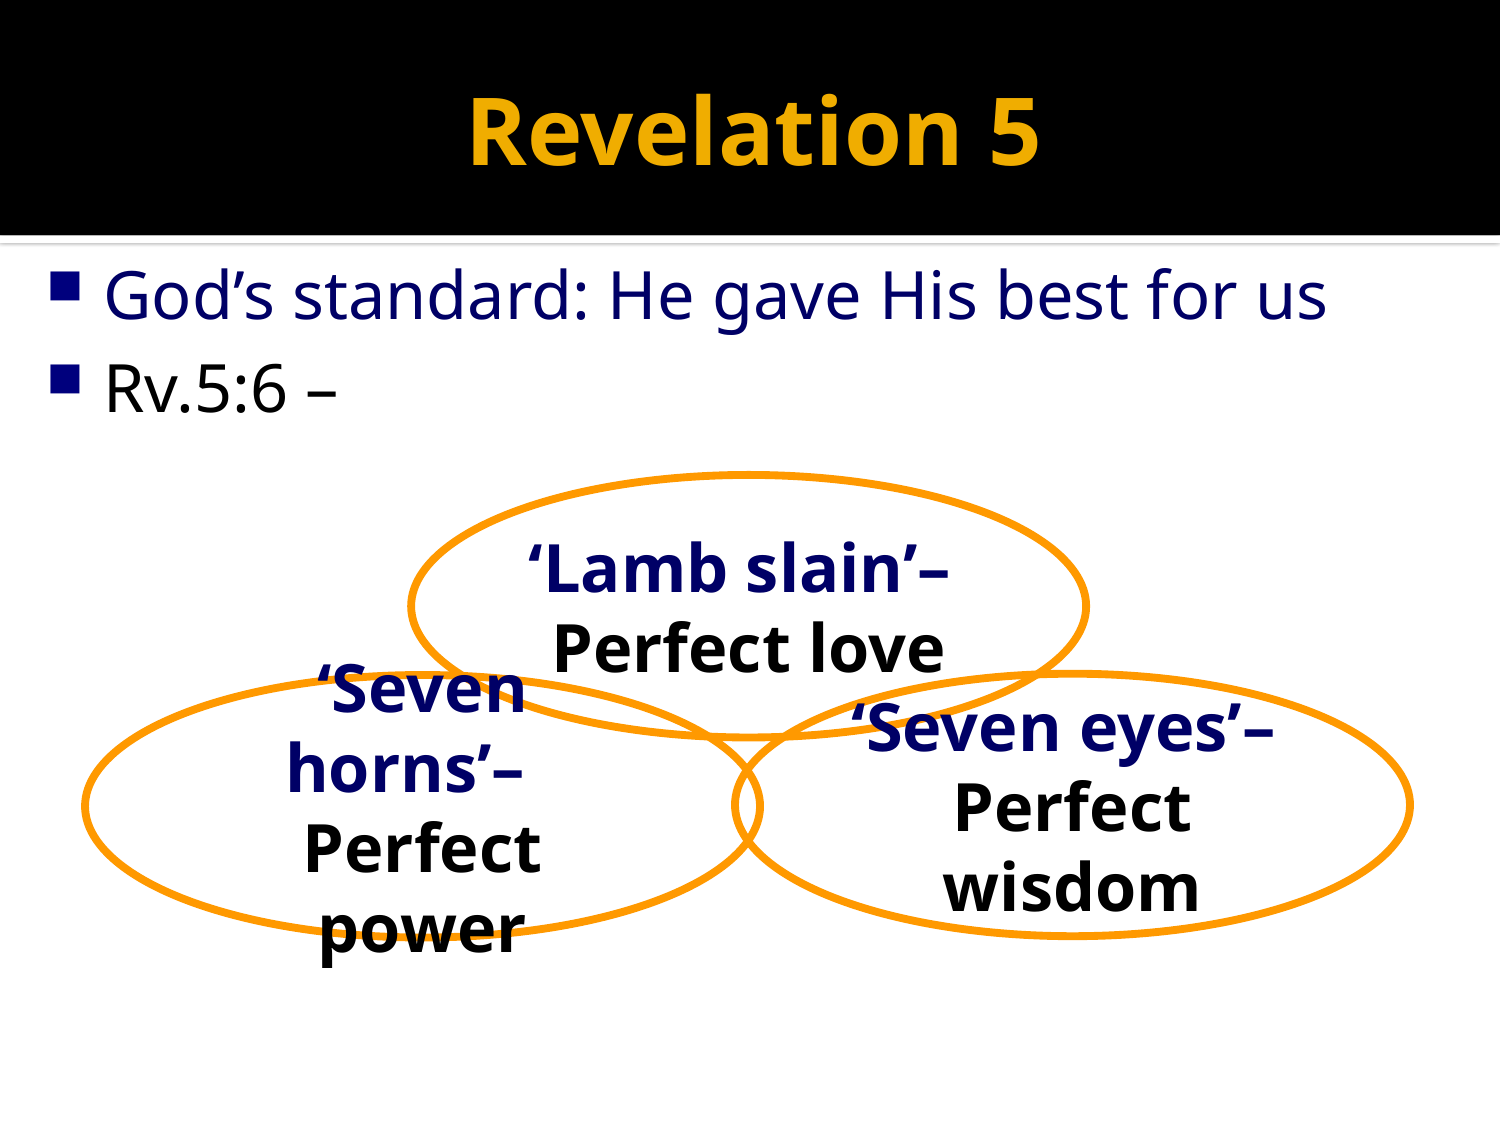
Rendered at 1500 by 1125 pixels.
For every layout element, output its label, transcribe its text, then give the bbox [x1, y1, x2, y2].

list God’s standard: He gave His best for us Rv.5:6 – [37, 237, 1463, 1088]
text_box ‘Lamb slain’– Perfect love [407, 470, 1091, 742]
title Revelation 5 [75, 25, 1425, 231]
text_box ‘Seven horns’– Perfect power [81, 671, 764, 942]
text_box ‘Seven eyes’– Perfect wisdom [747, 669, 1414, 941]
